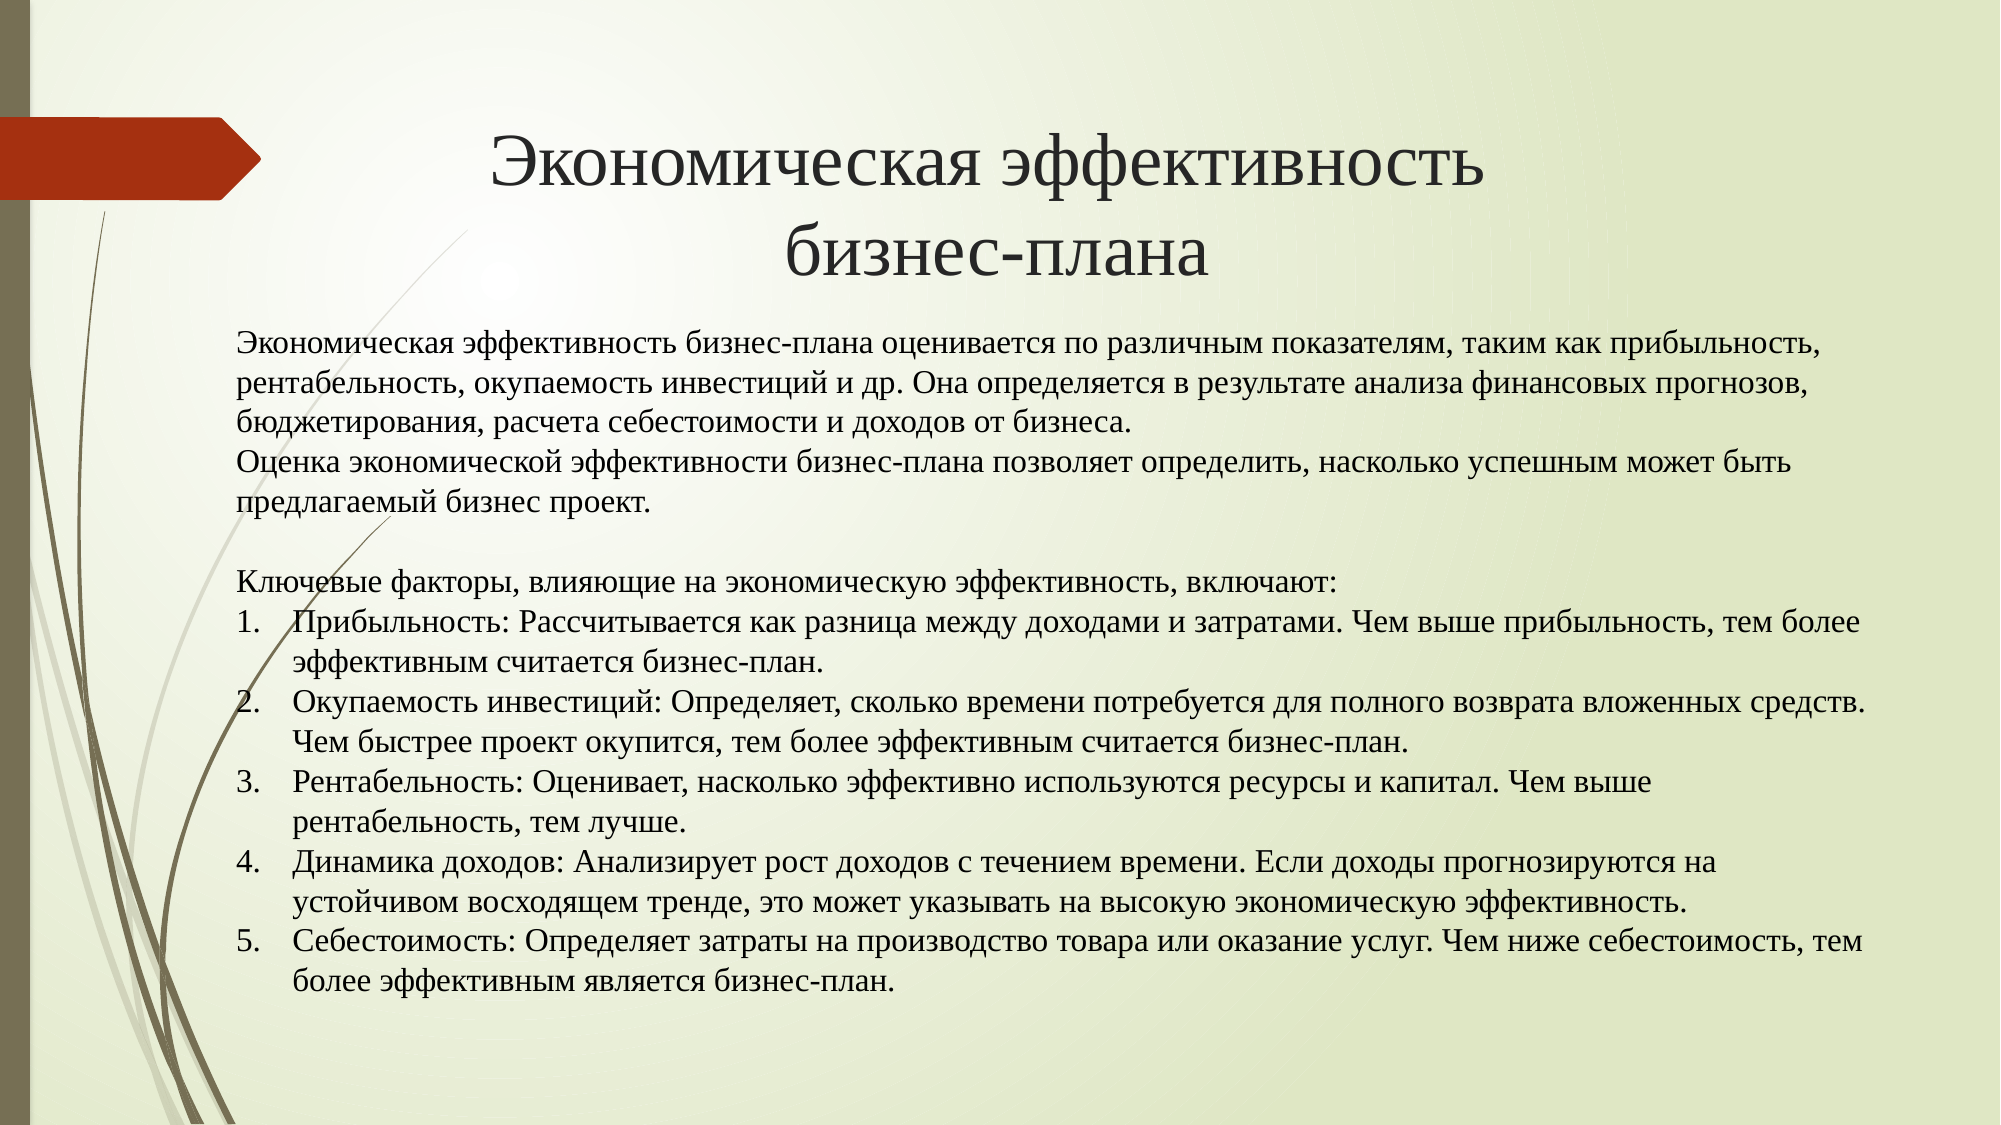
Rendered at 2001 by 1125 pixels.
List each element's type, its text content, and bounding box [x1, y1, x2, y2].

title Экономическая эффективность бизнес-плана [257, 102, 1720, 312]
text_box Экономическая эффективность бизнес-плана оценивается по различным показателям, таким как прибыльность, рентабельность, окупаемость инвестиций и др. Она определяется в результате анализа финансовых прогнозов, бюджетирования, расчета себестоимости и доходов от бизнеса. Оценка экономической эффективности бизнес-плана позволяет определить, насколько успешным может быть предлагаемый бизнес проект. Ключевые факторы, влияющие на экономическую эффективность, включают: Прибыльность: Рассчитывается как разница между доходами и затратами. Чем выше прибыльность, тем более эффективным считается бизнес-план. Окупаемость инвестиций: Определяет, сколько времени потребуется для полного возврата вложенных средств. Чем быстрее проект окупится, тем более эффективным считается бизнес-план. Рентабельность: Оценивает, насколько эффективно используются ресурсы и капитал. Чем выше рентабельность, тем лучше. Динамика доходов: Анализирует рост доходов с течением времени. Если доходы прогнозируются на устойчивом восходящем тренде, это может указывать на высокую экономическую эффективность. Себестоимость: Определяет затраты на производство товара или оказание услуг. Чем ниже себестоимость, тем более эффективным является бизнес-план. [221, 312, 1900, 1006]
